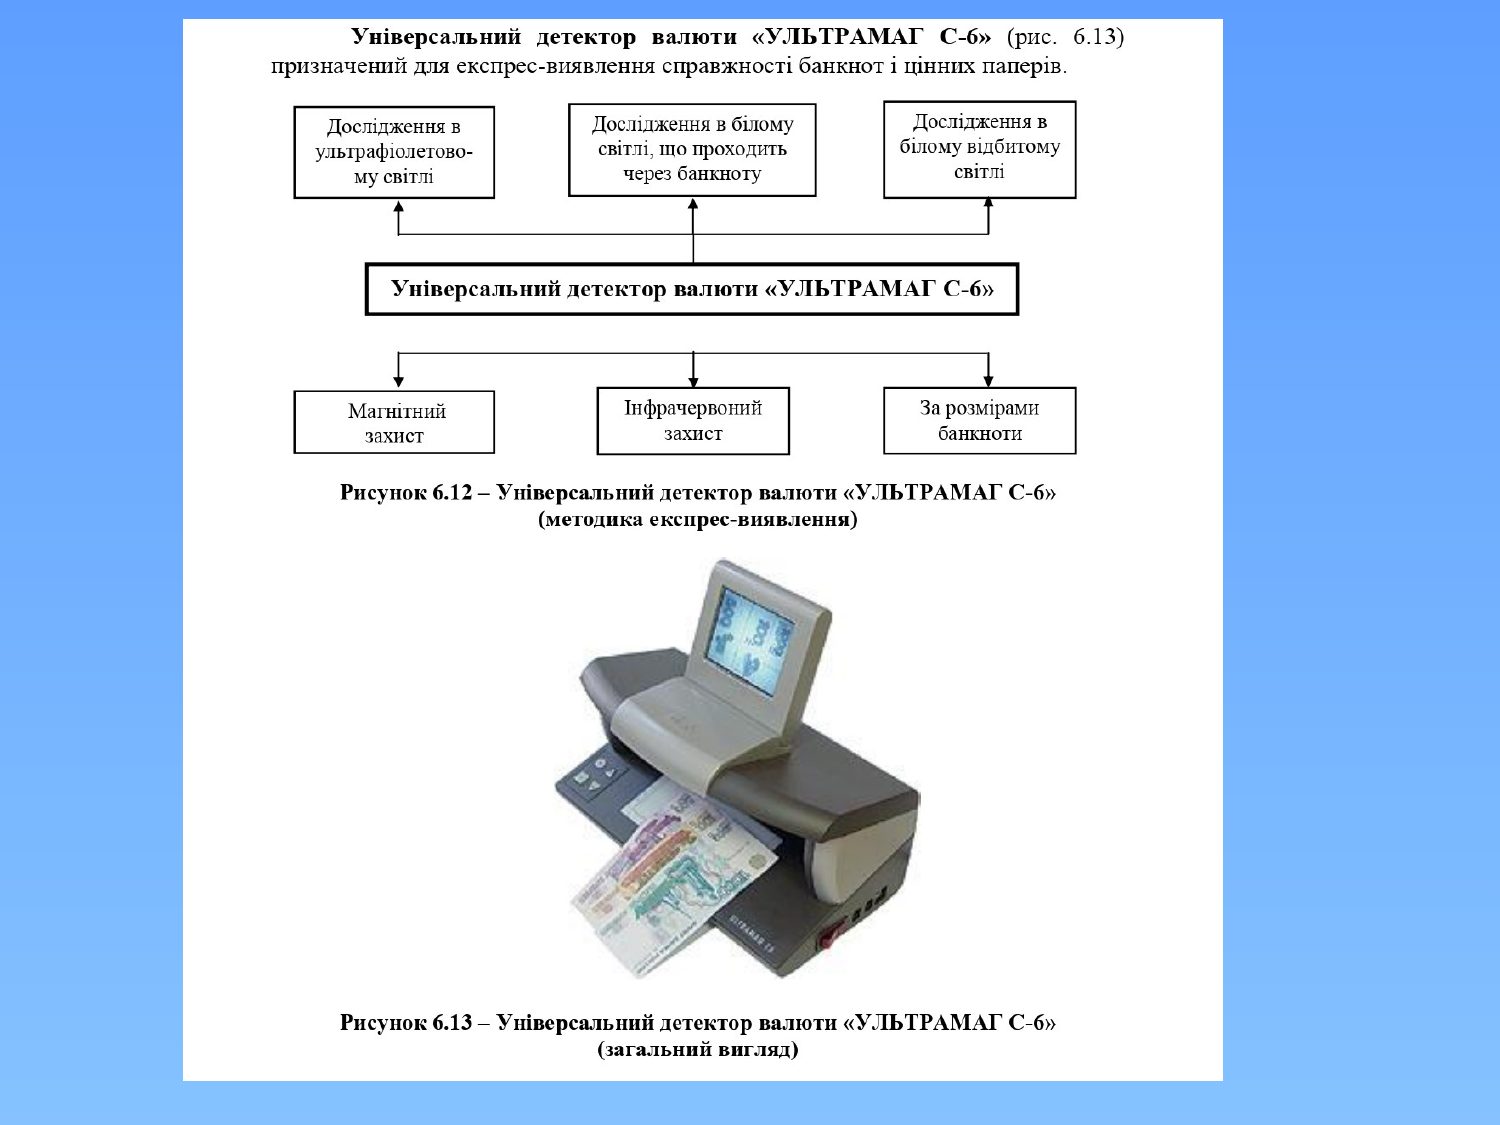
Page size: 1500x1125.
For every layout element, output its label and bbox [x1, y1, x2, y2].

picture [182, 18, 1223, 1081]
